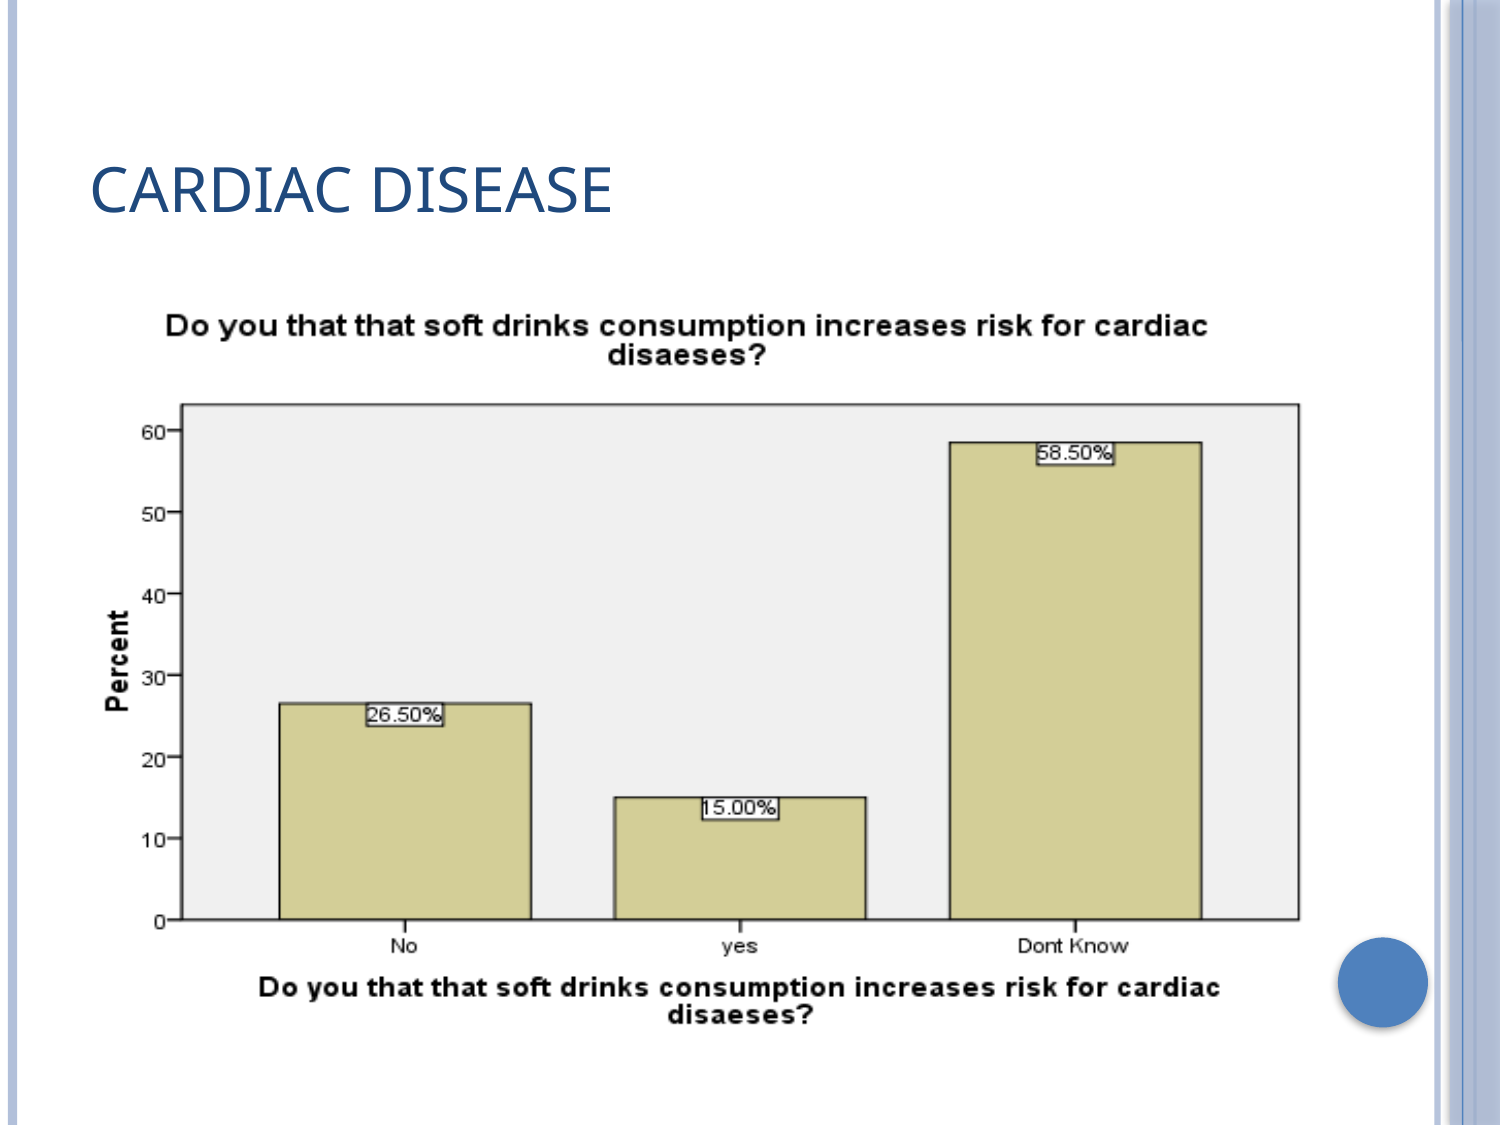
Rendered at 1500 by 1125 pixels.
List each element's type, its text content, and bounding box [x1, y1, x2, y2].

title Cardiac disease [75, 45, 1300, 233]
picture [49, 249, 1326, 1057]
